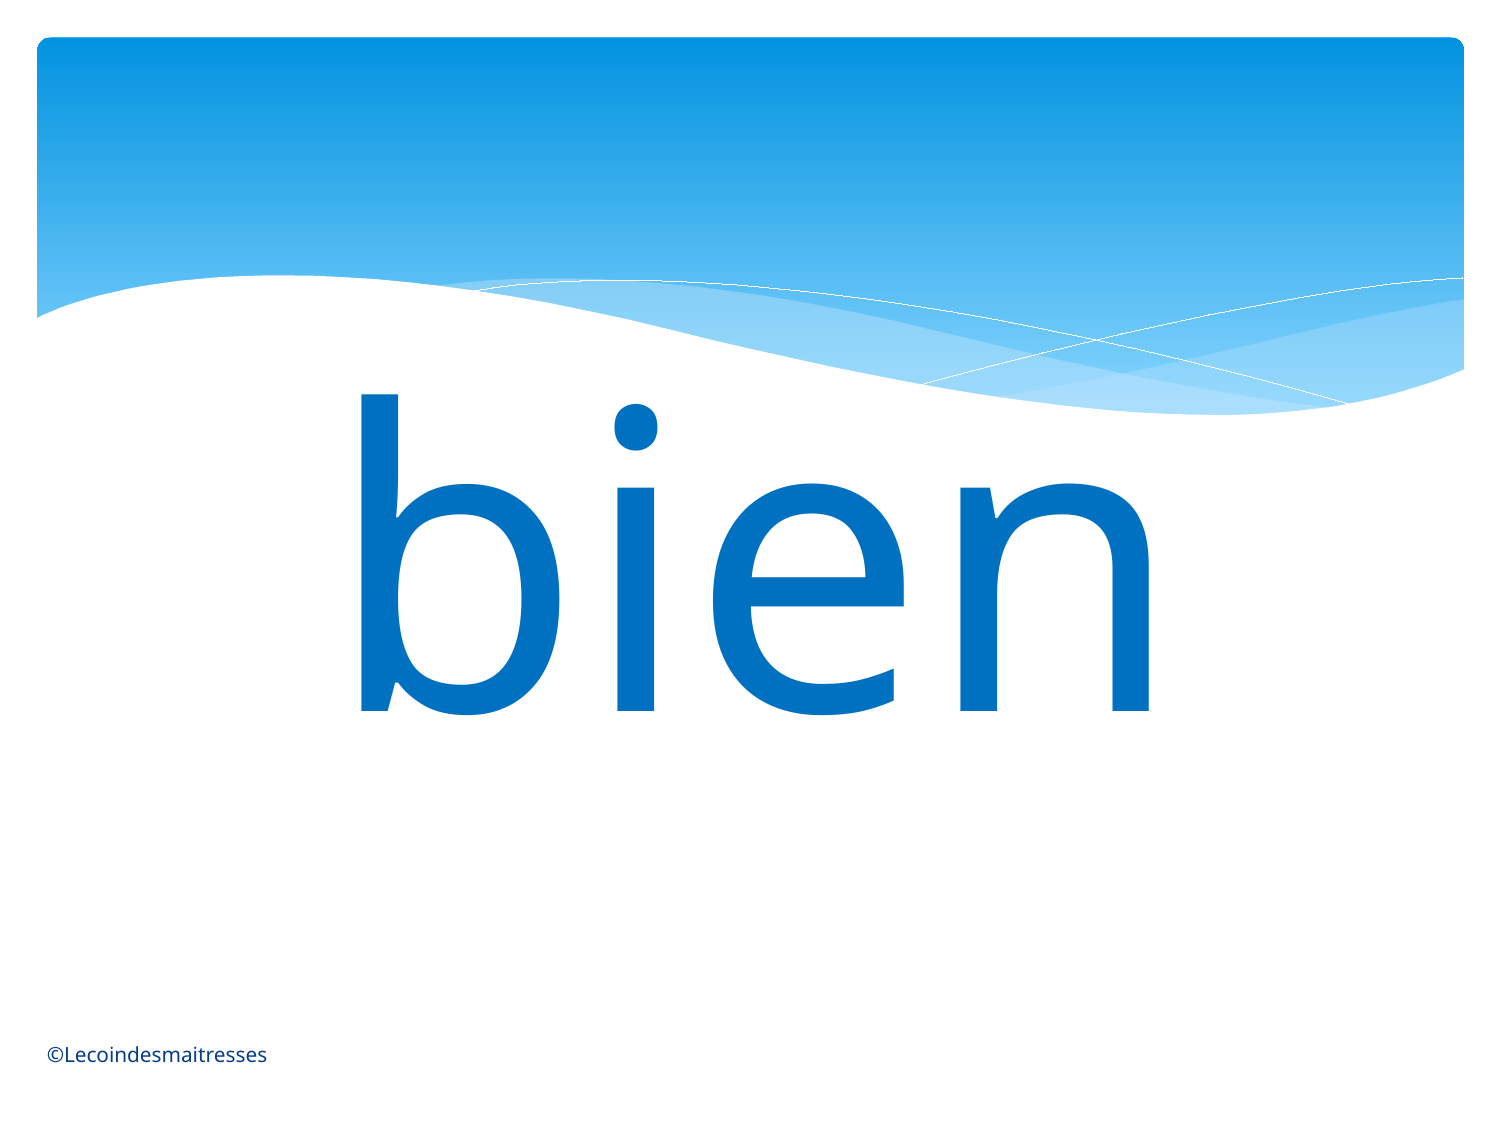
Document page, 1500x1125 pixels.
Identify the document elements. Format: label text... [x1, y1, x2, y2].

footer ©Lecoindesmaitresses [31, 1025, 653, 1086]
title bien [75, 55, 1436, 1035]
